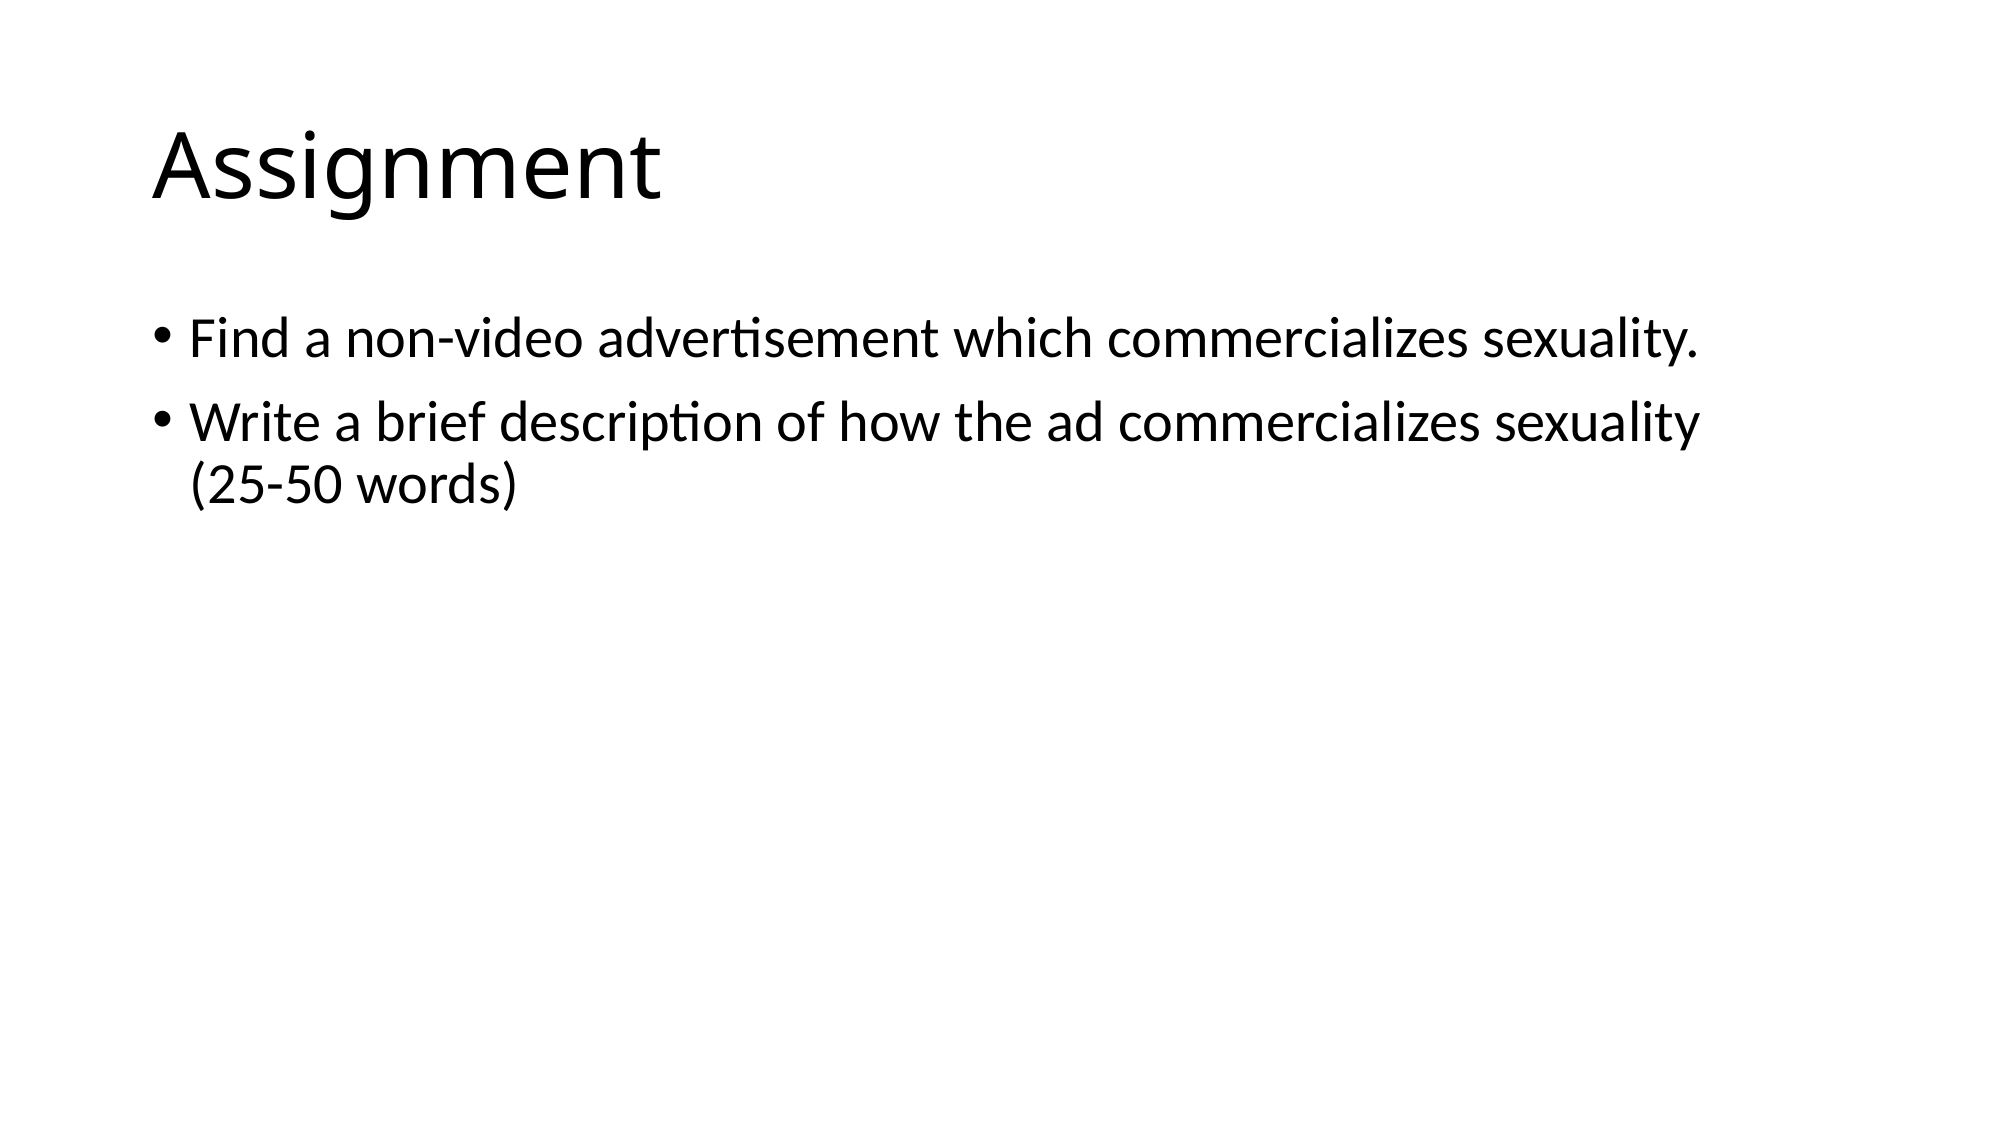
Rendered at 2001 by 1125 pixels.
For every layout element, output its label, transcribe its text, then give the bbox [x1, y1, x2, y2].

title Assignment [137, 59, 1863, 278]
list Find a non-video advertisement which commercializes sexuality. Write a brief description of how the ad commercializes sexuality (25-50 words) [137, 299, 1863, 1014]
